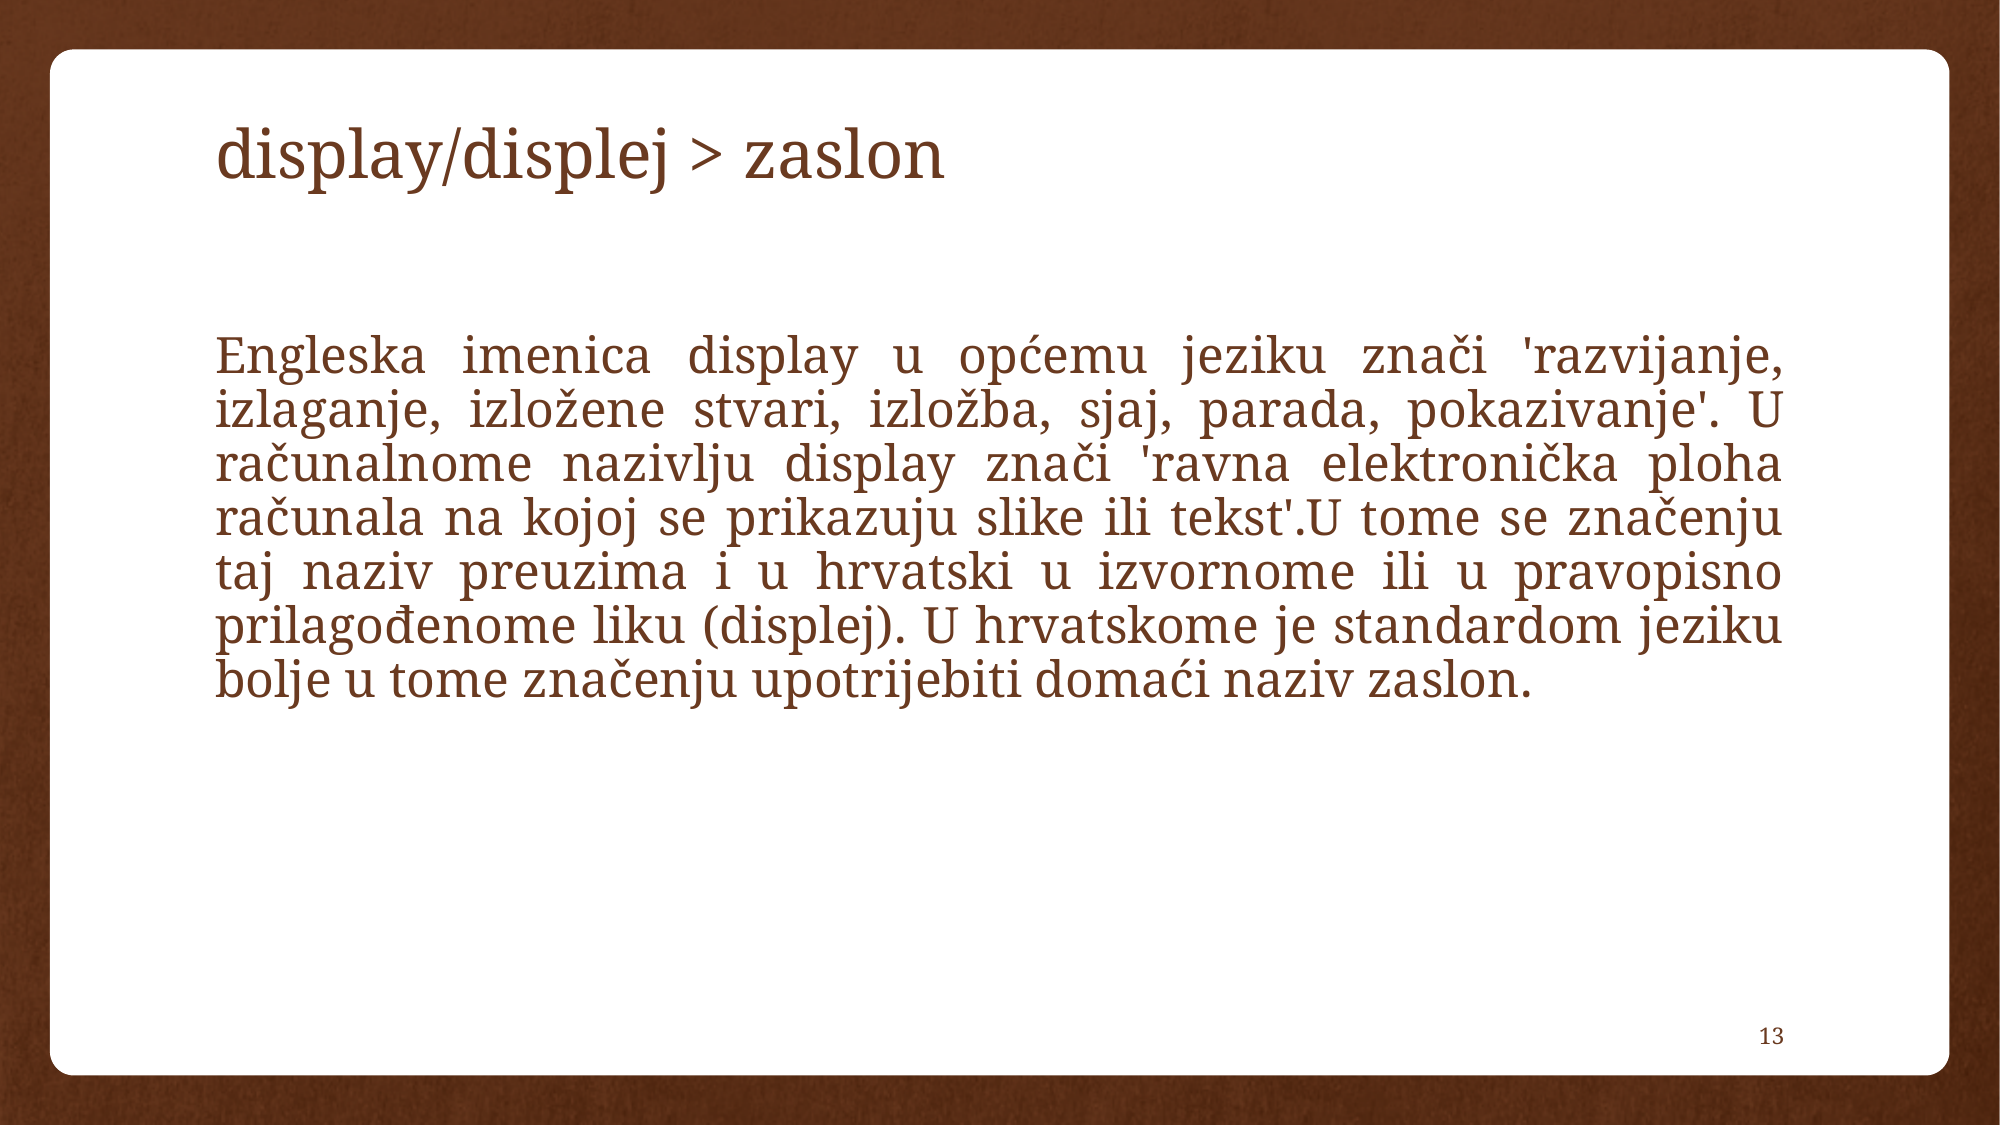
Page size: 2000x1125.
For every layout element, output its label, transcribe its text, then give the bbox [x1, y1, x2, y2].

title display/displej > zaslon [199, 90, 1800, 280]
slide_number 13 [1682, 1012, 1800, 1063]
list Engleska imenica display u općemu jeziku znači 'razvijanje, izlaganje, izložene stvari, izložba, sjaj, parada, pokazivanje'. U računalnome nazivlju display znači 'ravna elektronička ploha računala na kojoj se prikazuju slike ili tekst'.U tome se značenju taj naziv preuzima i u hrvatski u izvornome ili u pravopisno prilagođenome liku (displej). U hrvatskome je standardom jeziku bolje u tome značenju upotrijebiti domaći naziv zaslon. [199, 322, 1800, 996]
